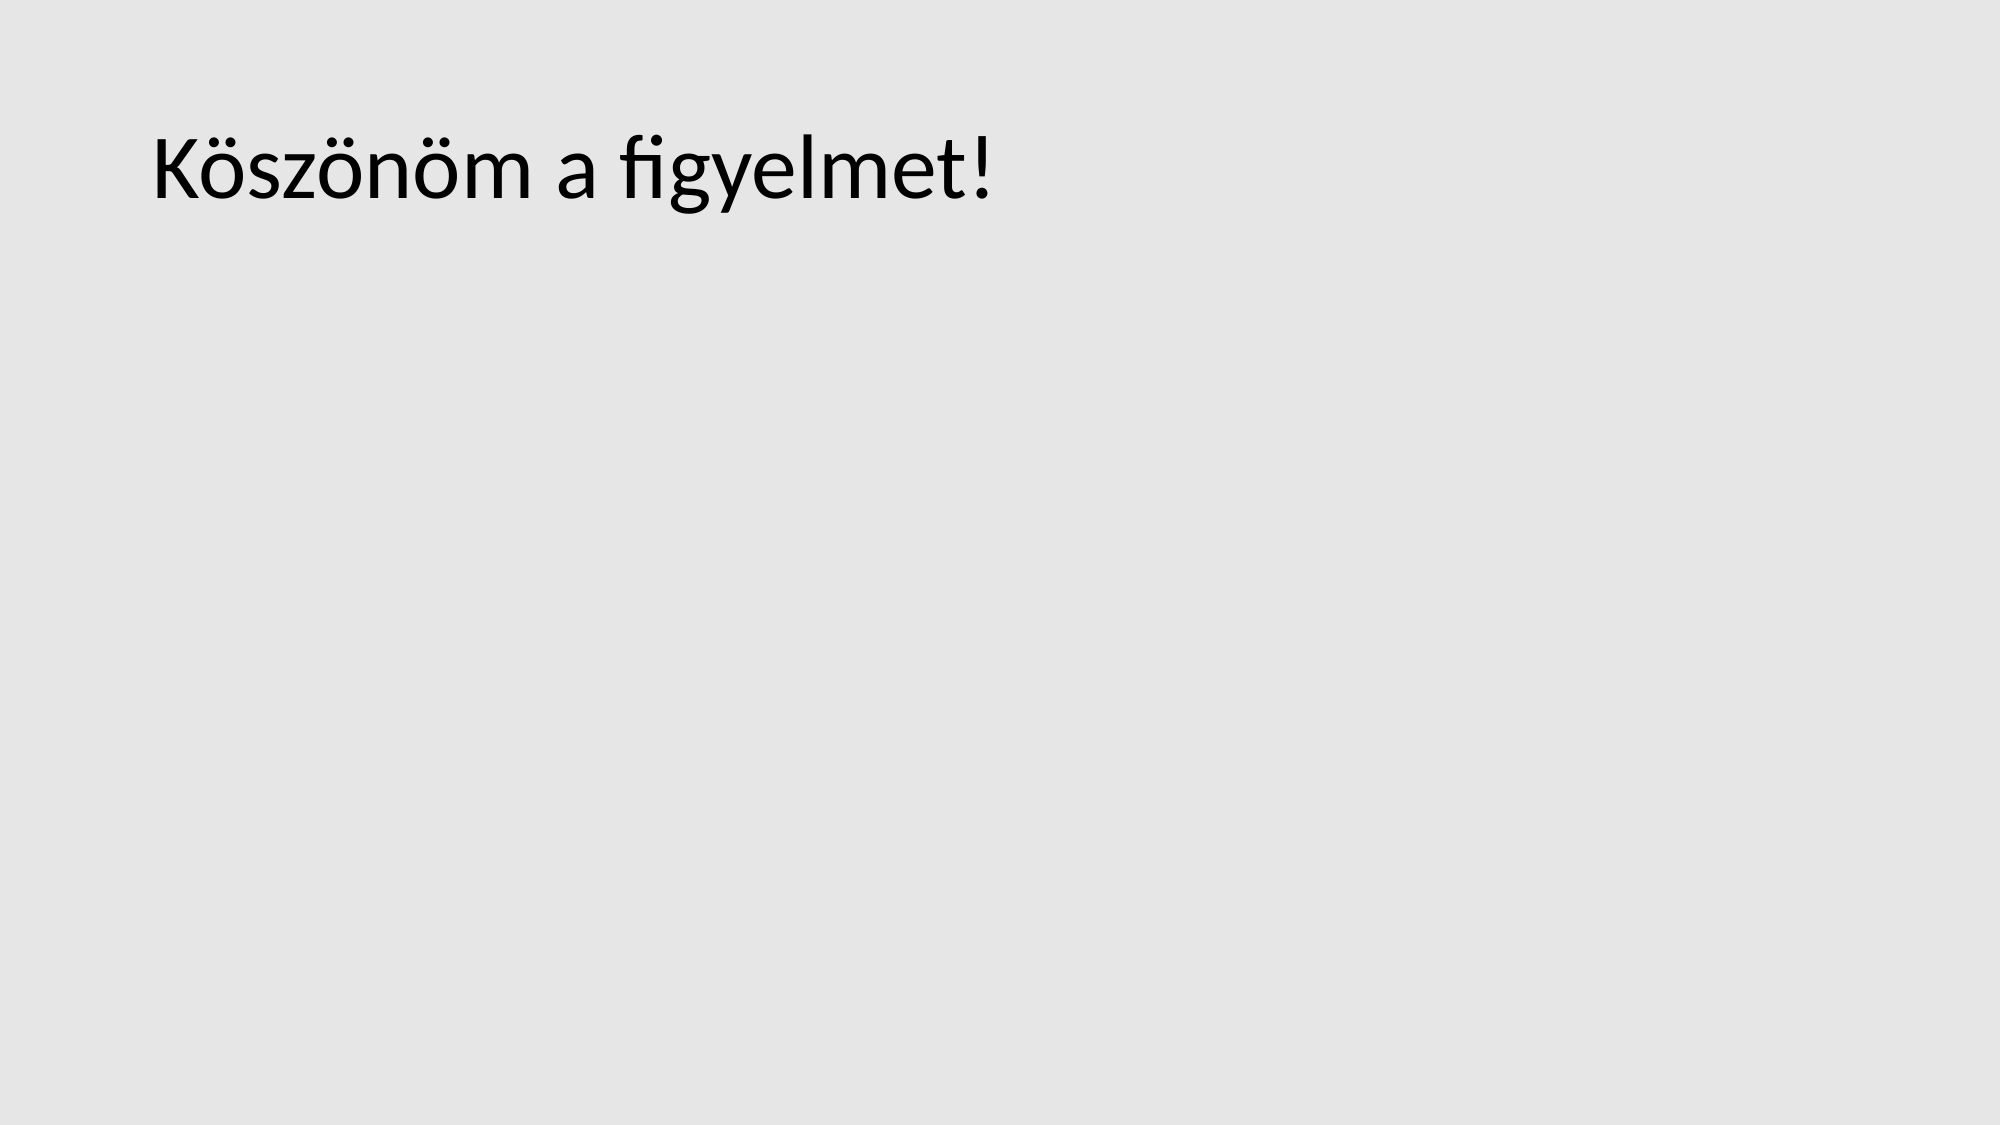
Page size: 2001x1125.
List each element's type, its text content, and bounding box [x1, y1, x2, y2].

title Köszönöm a figyelmet! [137, 59, 1863, 278]
